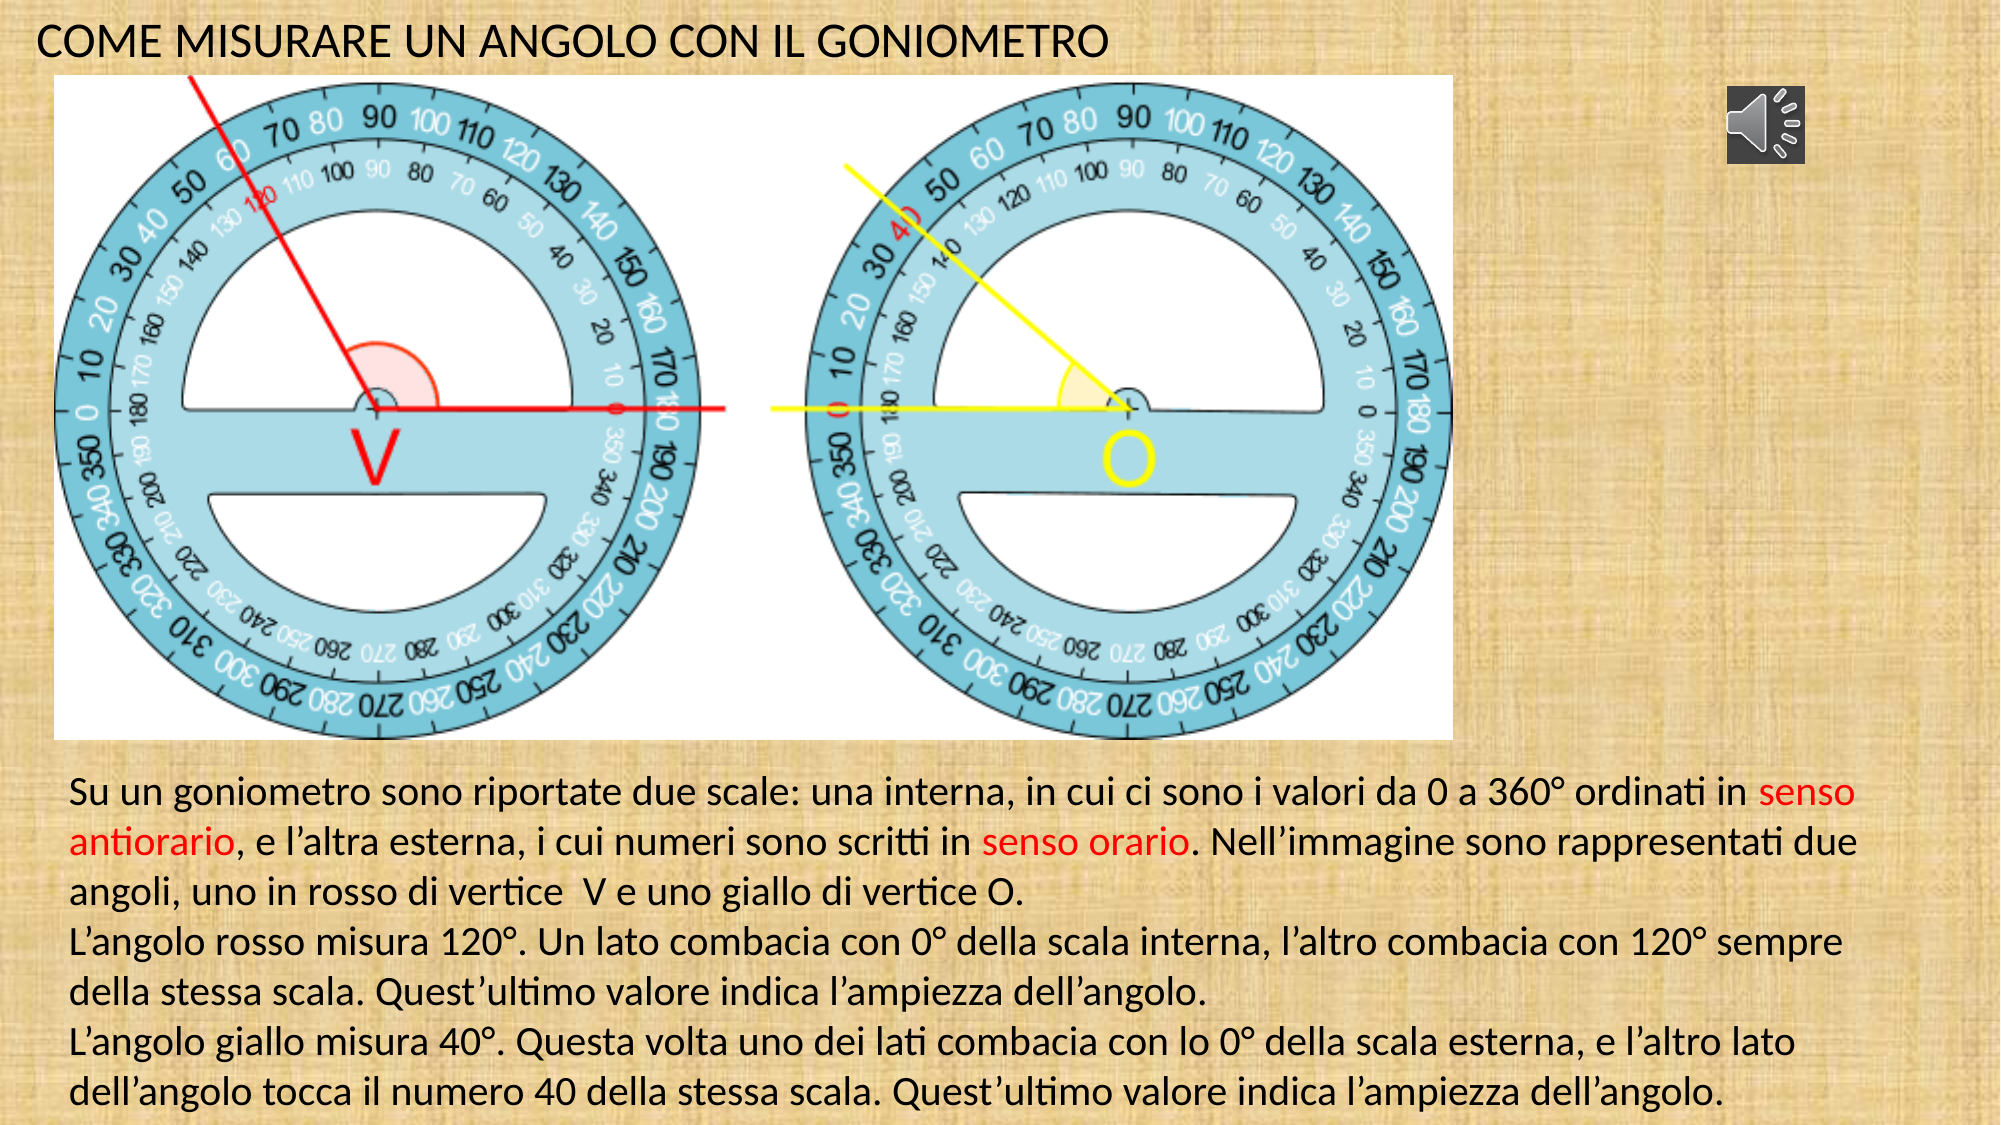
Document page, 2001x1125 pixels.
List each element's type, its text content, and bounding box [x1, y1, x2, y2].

text_box COME MISURARE UN ANGOLO CON IL GONIOMETRO [21, 0, 1726, 75]
text_box Su un goniometro sono riportate due scale: una interna, in cui ci sono i valori da 0 a 360° ordinati in senso antiorario, e l’altra esterna, i cui numeri sono scritti in senso orario. Nell’immagine sono rappresentati due angoli, uno in rosso di vertice V e uno giallo di vertice O. L’angolo rosso misura 120°. Un lato combacia con 0° della scala interna, l’altro combacia con 120° sempre della stessa scala. Quest’ultimo valore indica l’ampiezza dell’angolo. L’angolo giallo misura 40°. Questa volta uno dei lati combacia con lo 0° della scala esterna, e l’altro lato dell’angolo tocca il numero 40 della stessa scala. Quest’ultimo valore indica l’ampiezza dell’angolo. [54, 756, 1946, 1122]
picture [0, 0, 2001, 1125]
